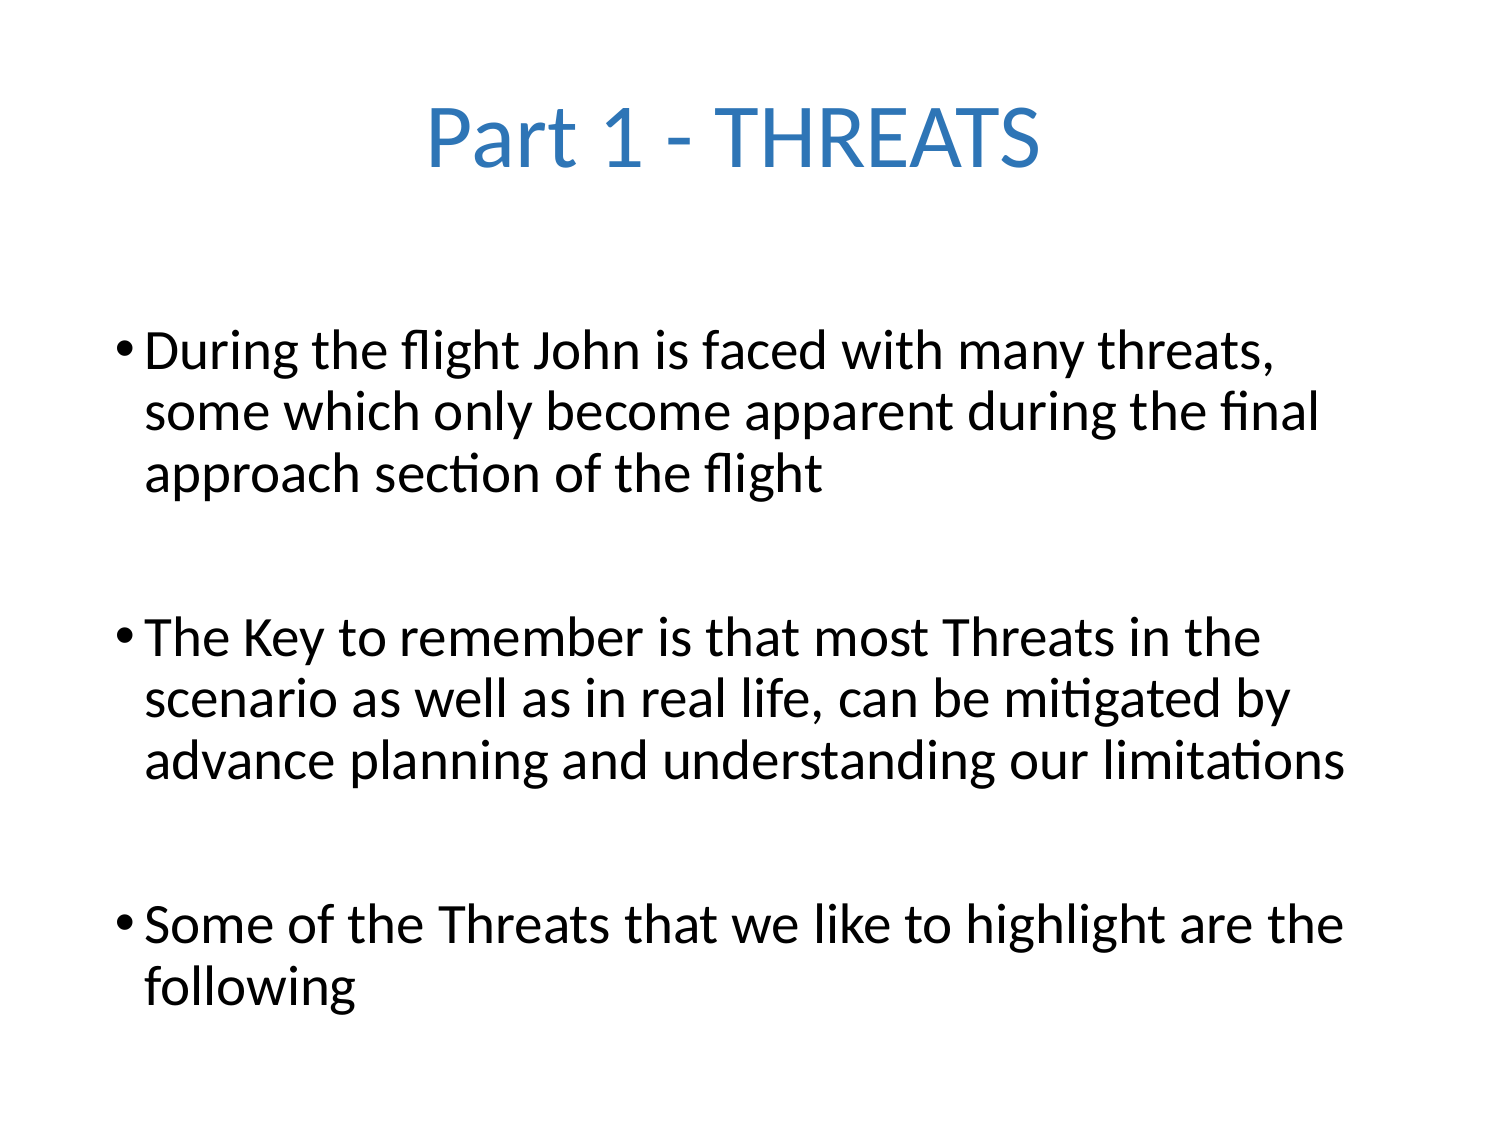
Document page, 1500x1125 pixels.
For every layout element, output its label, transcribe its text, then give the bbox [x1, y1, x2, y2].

text_box Part 1 - THREATS [87, 37, 1382, 238]
list During the flight John is faced with many threats, some which only become apparent during the final approach section of the flight The Key to remember is that most Threats in the scenario as well as in real life, can be mitigated by advance planning and understanding our limitations Some of the Threats that we like to highlight are the following [99, 312, 1394, 1027]
